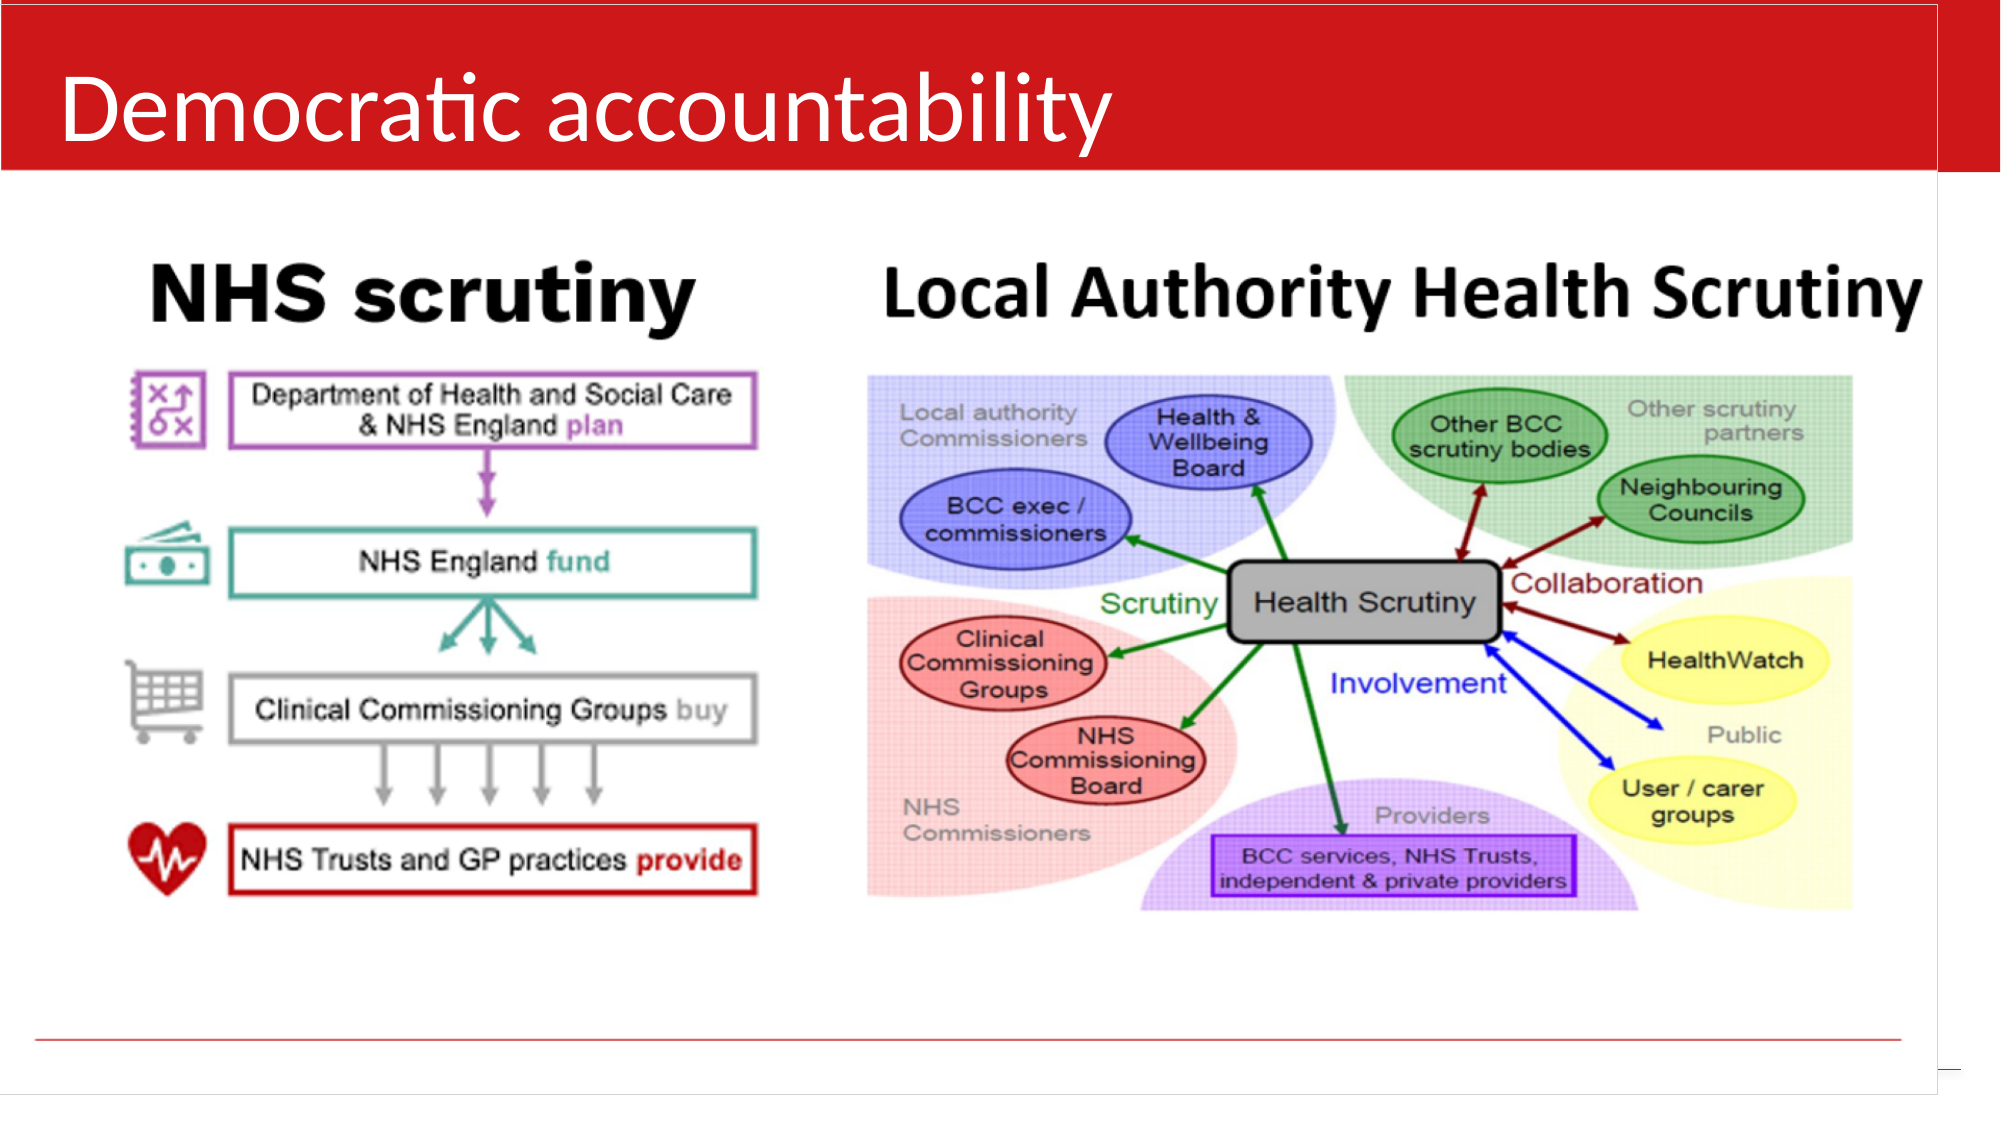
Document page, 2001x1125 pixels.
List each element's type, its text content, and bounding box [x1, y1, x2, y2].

list Democratic accountability [39, 30, 1567, 149]
picture [0, 5, 1937, 1094]
